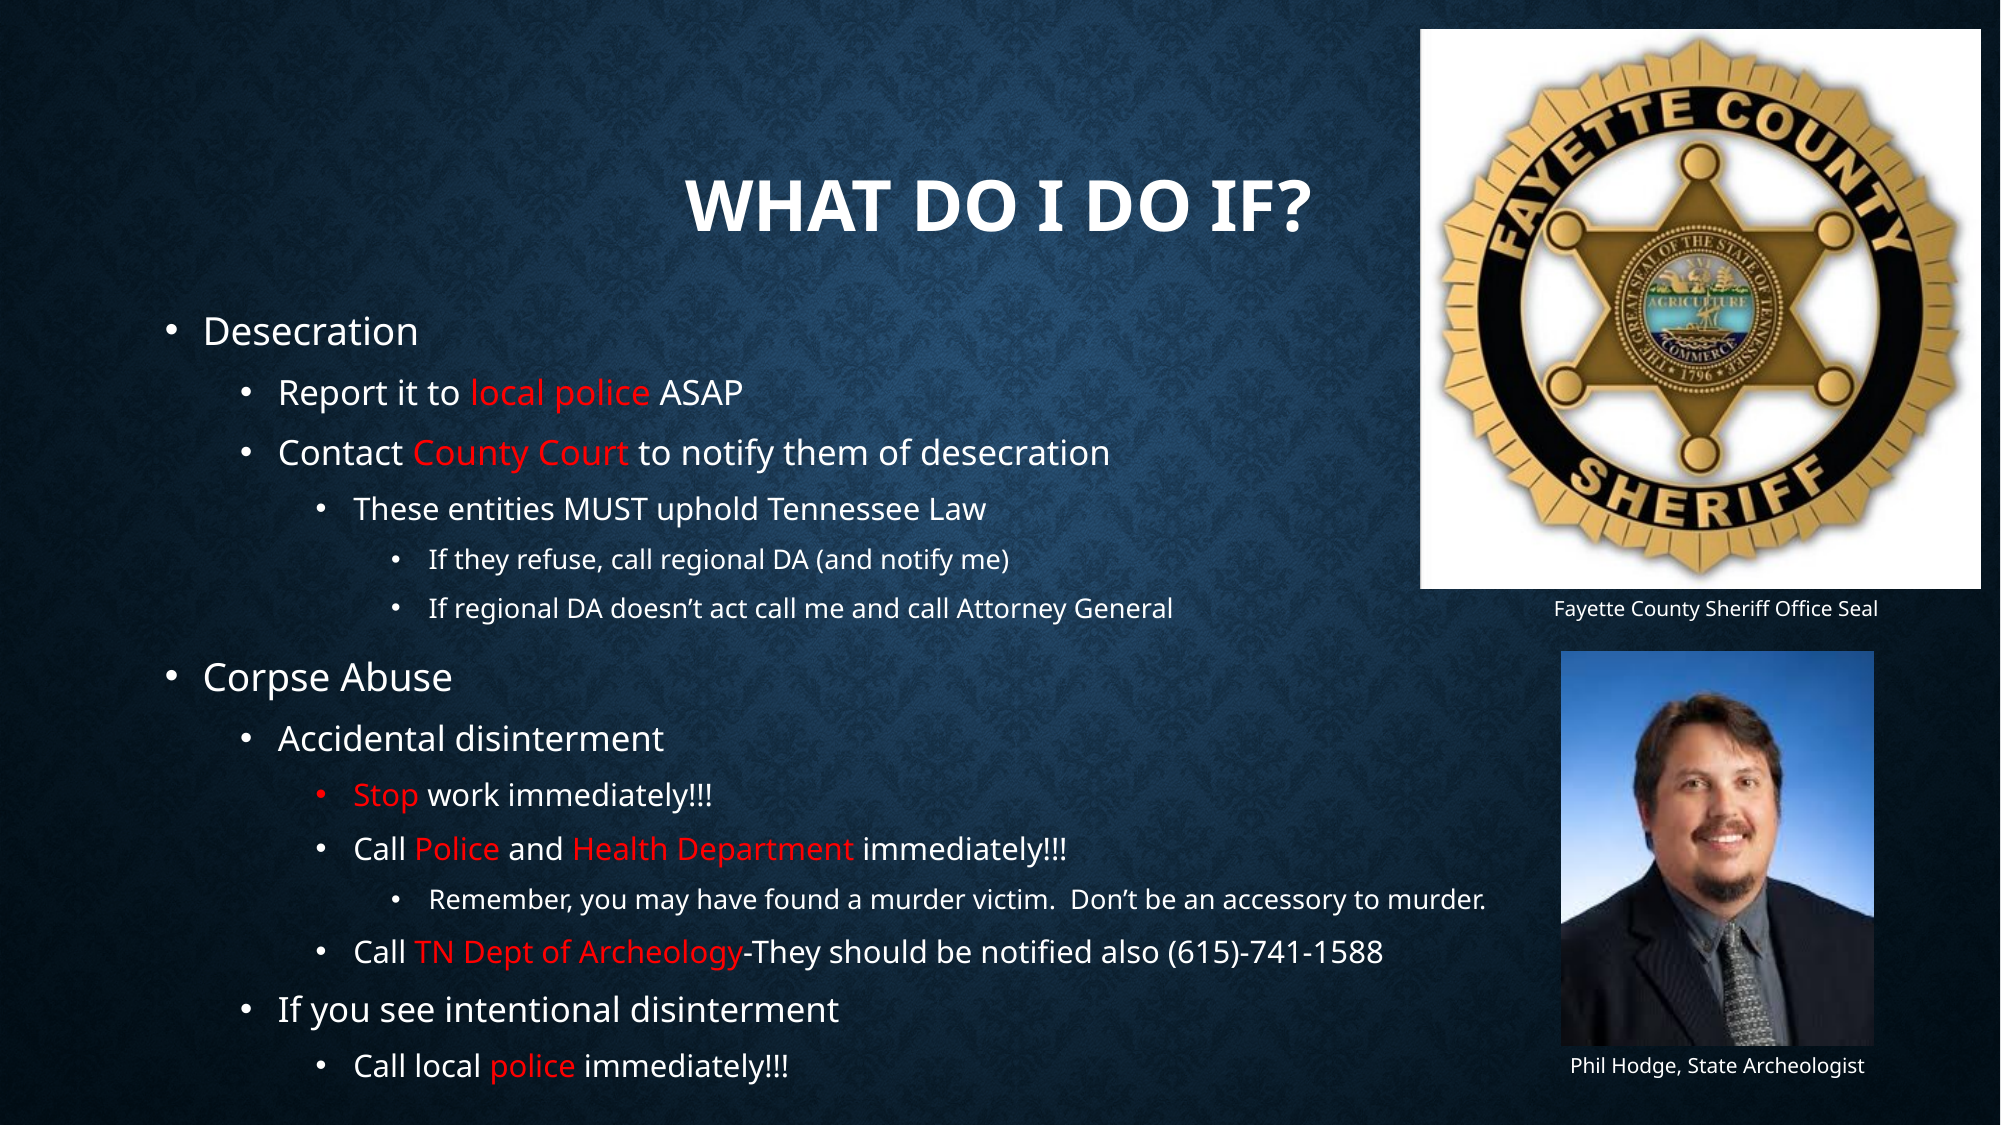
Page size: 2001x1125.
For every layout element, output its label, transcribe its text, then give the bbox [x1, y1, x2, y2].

picture [1560, 651, 1875, 1046]
title What do I do If? [149, 99, 1413, 289]
text_box Fayette County Sheriff Office Seal [1539, 602, 1964, 629]
list Desecration Report it to local police ASAP Contact County Court to notify them of desecration These entities MUST uphold Tennessee Law If they refuse, call regional DA (and notify me) If regional DA doesn’t act call me and call Attorney General Corpse Abuse Accidental disinterment Stop work immediately!!! Call Police and Health Department immediately!!! Remember, you may have found a murder victim. Don’t be an accessory to murder. Call TN Dept of Archeology-They should be notified also (615)-741-1588 If you see intentional disinterment Call local police immediately!!! [149, 289, 1849, 1096]
text_box Phil Hodge, State Archeologist [1555, 1053, 1880, 1086]
picture [1420, 28, 1981, 589]
